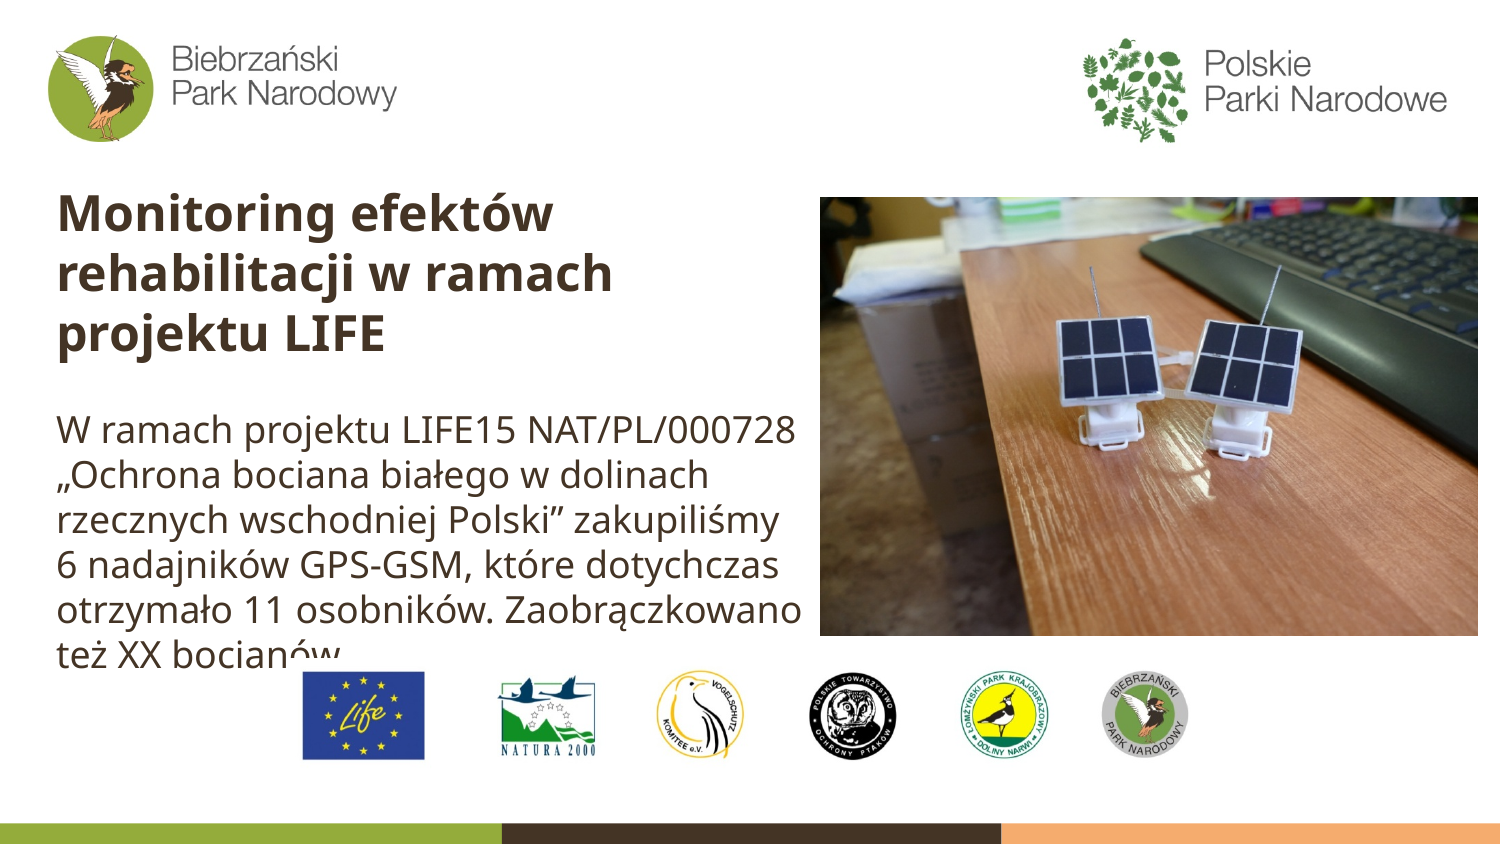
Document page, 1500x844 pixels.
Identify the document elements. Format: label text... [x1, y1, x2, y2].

picture [1082, 37, 1447, 151]
text_box Monitoring efektów rehabilitacji w ramach projektu LIFE W ramach projektu LIFE15 NAT/PL/000728 „Ochrona bociana białego w dolinach rzecznych wschodniej Polski” zakupiliśmy 6 nadajników GPS-GSM, które dotychczas otrzymało 11 osobników. Zaobrączkowano też XX bocianów. [41, 173, 821, 684]
picture [46, 35, 397, 142]
picture [288, 657, 1201, 771]
picture [820, 197, 1478, 636]
